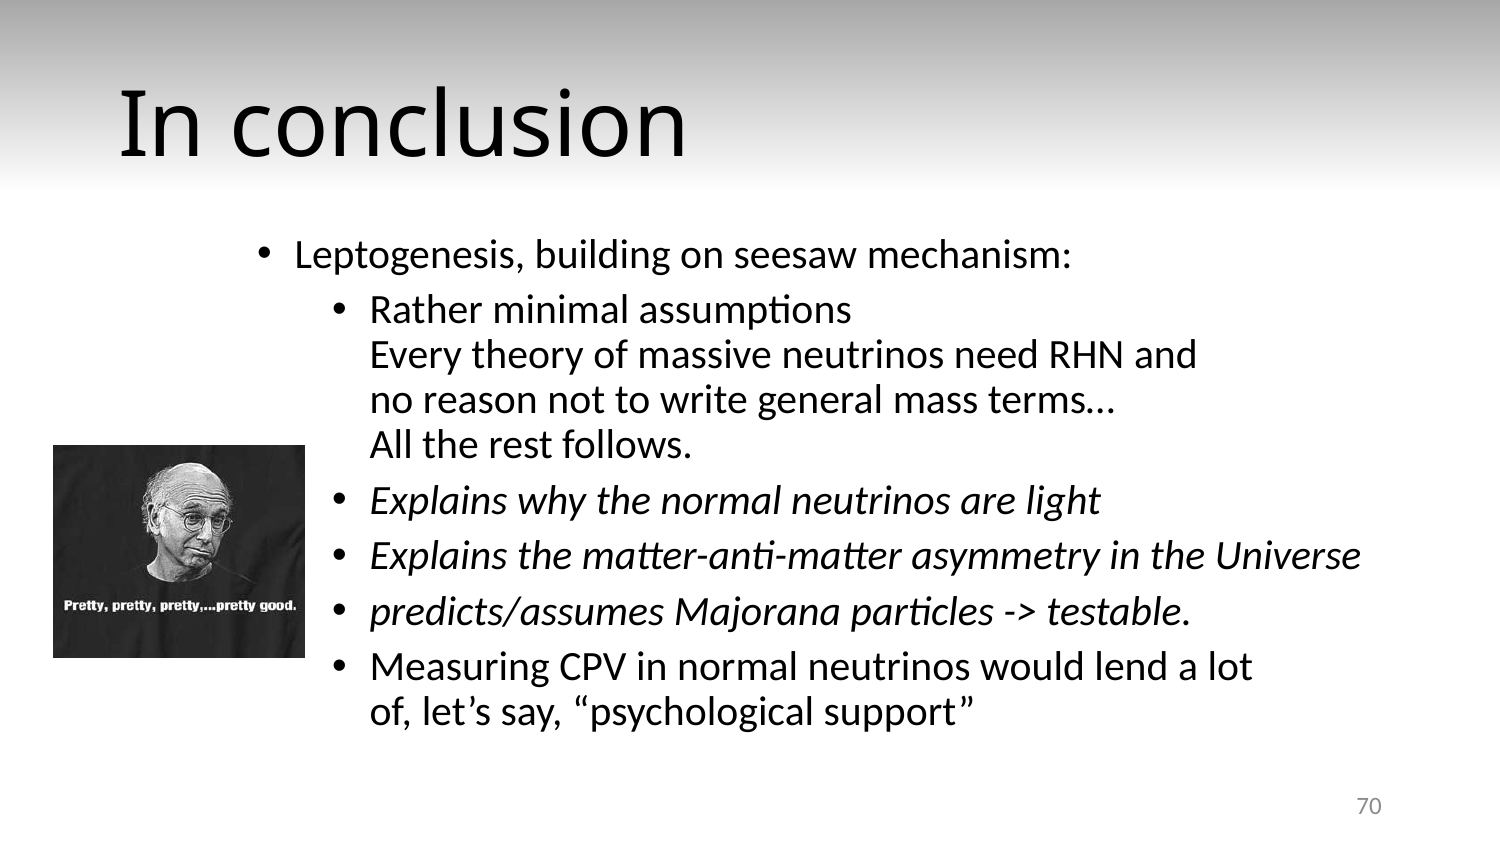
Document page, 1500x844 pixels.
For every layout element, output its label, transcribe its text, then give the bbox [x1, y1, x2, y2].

title In conclusion [103, 45, 1397, 208]
slide_number 70 [1059, 782, 1397, 828]
list Leptogenesis, building on seesaw mechanism: Rather minimal assumptions Every theory of massive neutrinos need RHN and no reason not to write general mass terms… All the rest follows. Explains why the normal neutrinos are light Explains the matter-anti-matter asymmetry in the Universe predicts/assumes Majorana particles -> testable. Measuring CPV in normal neutrinos would lend a lot of, let’s say, “psychological support” [242, 224, 1397, 760]
picture [52, 445, 305, 659]
